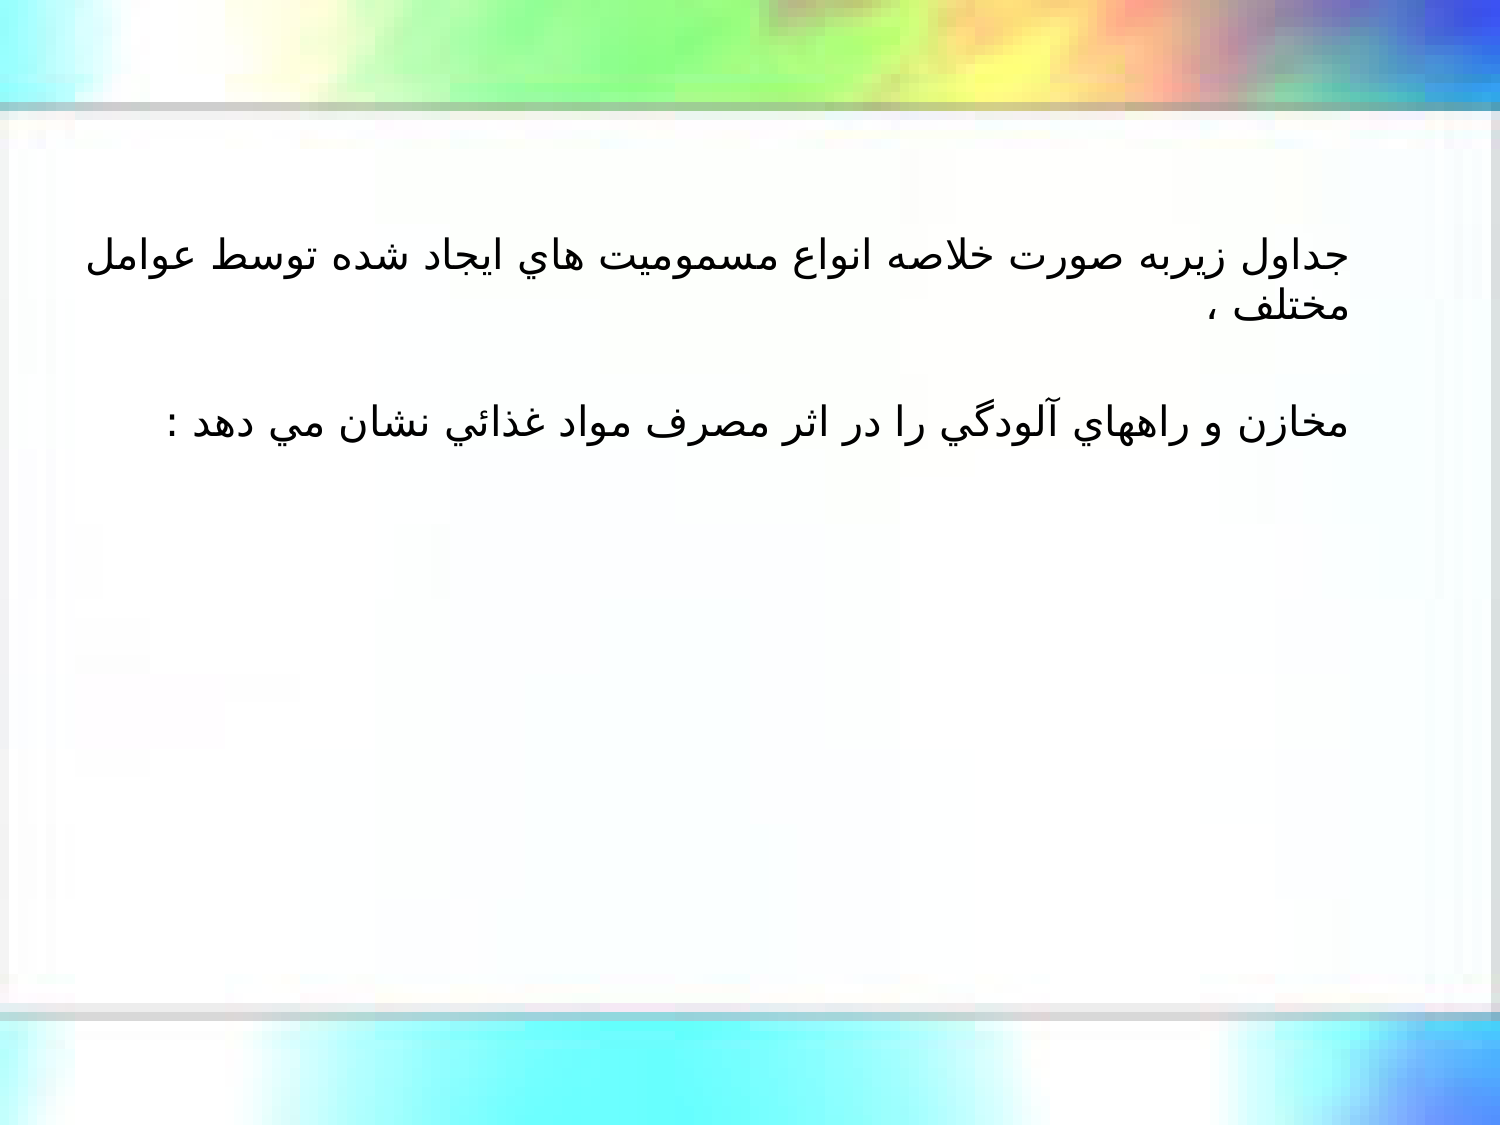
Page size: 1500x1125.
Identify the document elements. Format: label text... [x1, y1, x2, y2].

picture [0, 0, 1500, 1125]
list جداول زيربه صورت خلاصه انواع مسموميت هاي ايجاد شده توسط عوامل مختلف ، مخازن و راههاي آلودگي را در اثر مصرف مواد غذائي نشان مي دهد : [64, 219, 1366, 963]
